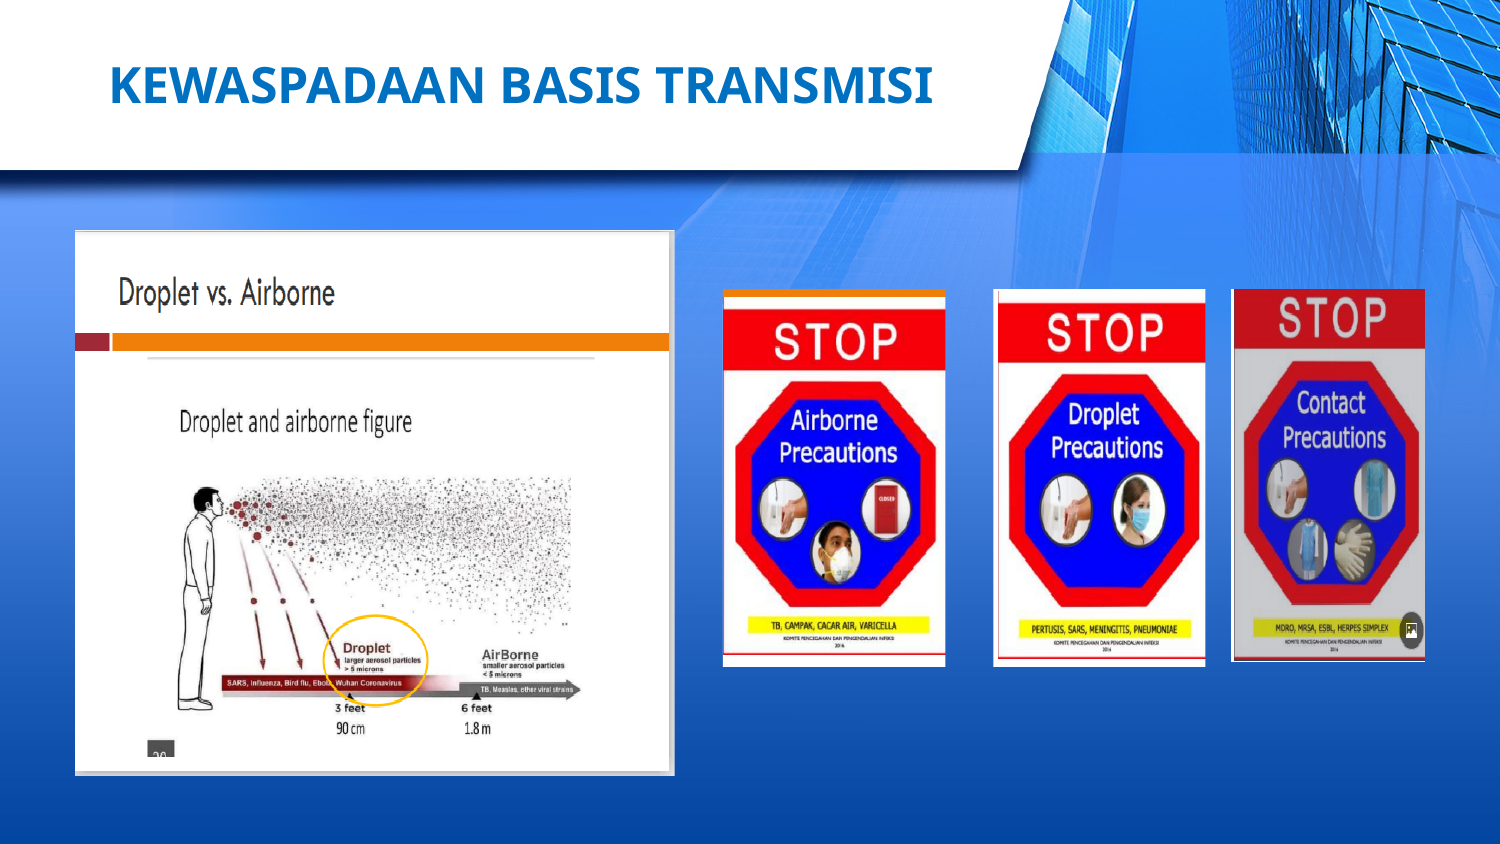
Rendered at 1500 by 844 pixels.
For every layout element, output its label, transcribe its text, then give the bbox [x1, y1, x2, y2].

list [74, 229, 675, 776]
picture [0, 0, 1500, 844]
title KEWASPADAAN BASIS TRANSMISI [2, 12, 1041, 154]
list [1230, 288, 1426, 662]
